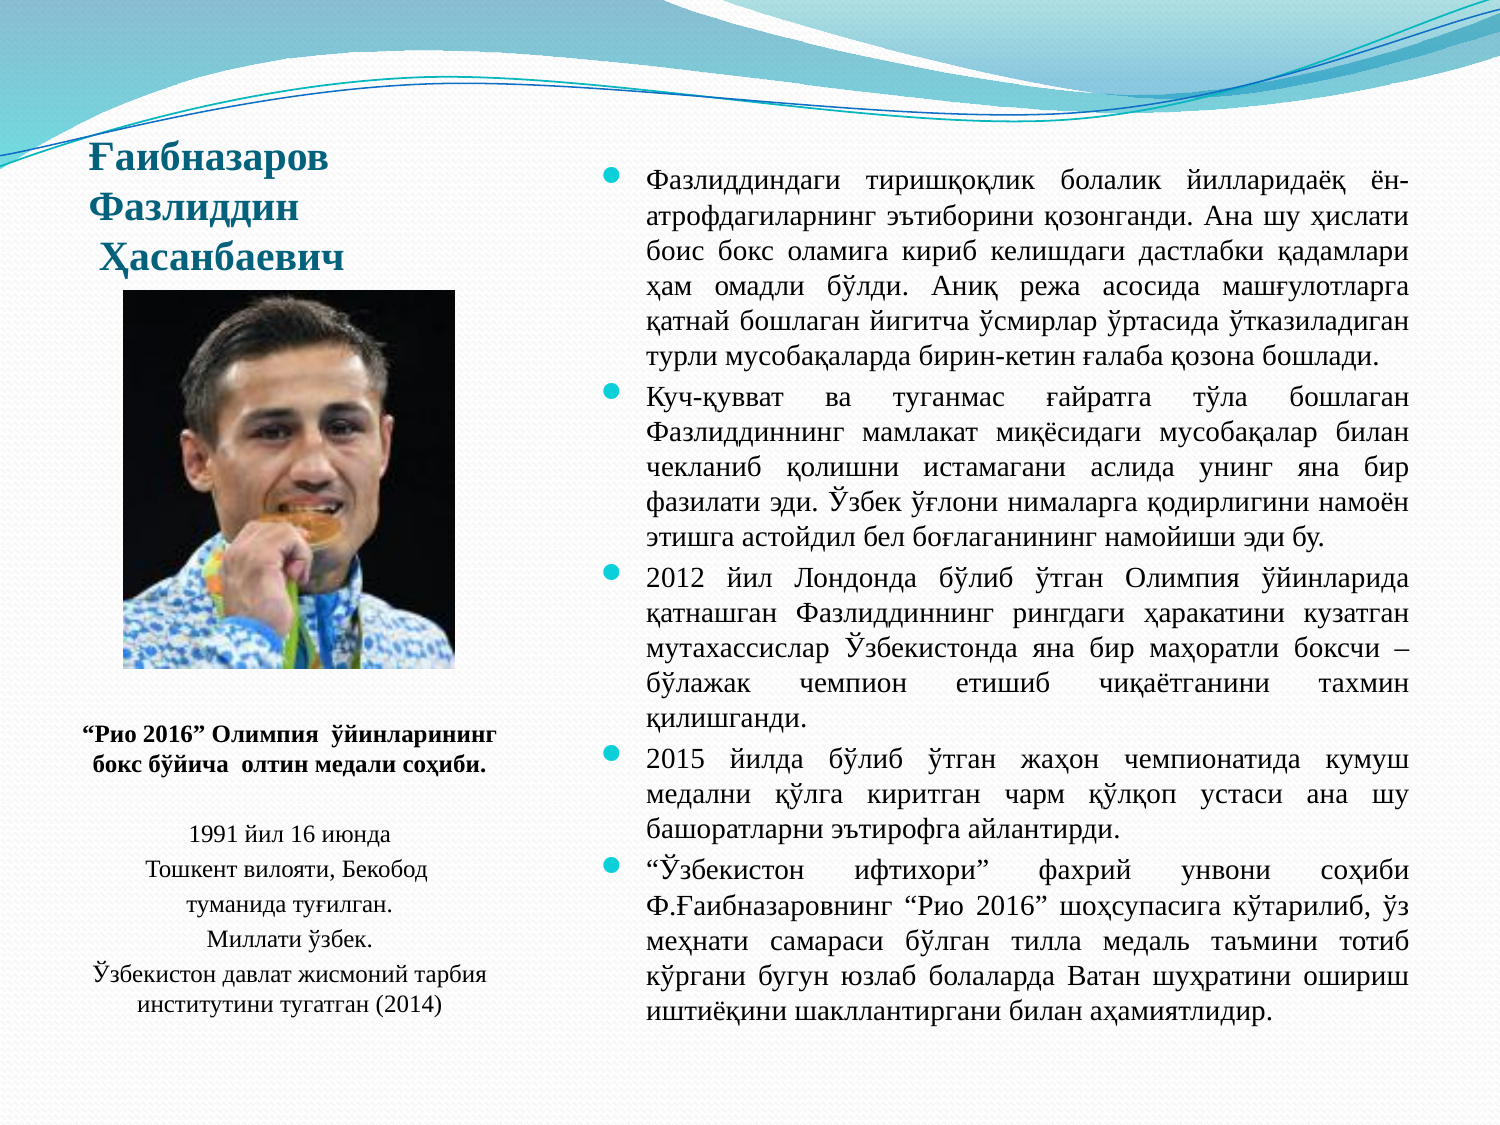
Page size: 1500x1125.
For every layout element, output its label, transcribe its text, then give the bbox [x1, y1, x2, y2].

list “Рио 2016” Олимпия ўйинларининг бокс бўйича олтин медали соҳиби. 1991 йил 16 июнда Тошкент вилояти, Бекобод туманида туғилган. Миллати ўзбек. Ўзбекистон давлат жисмоний тарбия институтини тугатган (2014) [64, 680, 515, 1025]
list Фазлиддиндаги тиришқоқлик болалик йилларидаёқ ён-атрофдагиларнинг эътиборини қозонганди. Ана шу ҳислати боис бокс оламига кириб келишдаги дастлабки қадамлари ҳам омадли бўлди. Аниқ режа асосида машғулотларга қатнай бошлаган йигитча ўсмирлар ўртасида ўтказиладиган турли мусобақаларда бирин-кетин ғалаба қозона бошлади. Куч-қувват ва туганмас ғайратга тўла бошлаган Фазлиддиннинг мамлакат миқёсидаги мусобақалар билан чекланиб қолишни истамагани аслида унинг яна бир фазилати эди. Ўзбек ўғлони нималарга қодирлигини намоён этишга астойдил бел боғлаганининг намойиши эди бу. 2012 йил Лондонда бўлиб ўтган Олимпия ўйинларида қатнашган Фазлиддиннинг рингдаги ҳаракатини кузатган мутахассислар Ўзбекистонда яна бир маҳоратли боксчи – бўлажак чемпион етишиб чиқаётганини тахмин қилишганди. 2015 йилда бўлиб ўтган жаҳон чемпионатида кумуш медални қўлга киритган чарм қўлқоп устаси ана шу башоратларни эътирофга айлантирди. “Ўзбекистон ифтихори” фахрий унвони соҳиби Ф.Ғаибназаровнинг “Рио 2016” шоҳсупасига кўтарилиб, ўз меҳнати самараси бўлган тилла медаль таъмини тотиб кўргани бугун юзлаб болаларда Ватан шуҳратини ошириш иштиёқини шакллантиргани билан аҳамиятлидир. [586, 160, 1425, 1037]
picture [123, 290, 455, 670]
title Ғаибназаров Фазлиддин Ҳасанбаевич [88, 123, 539, 279]
